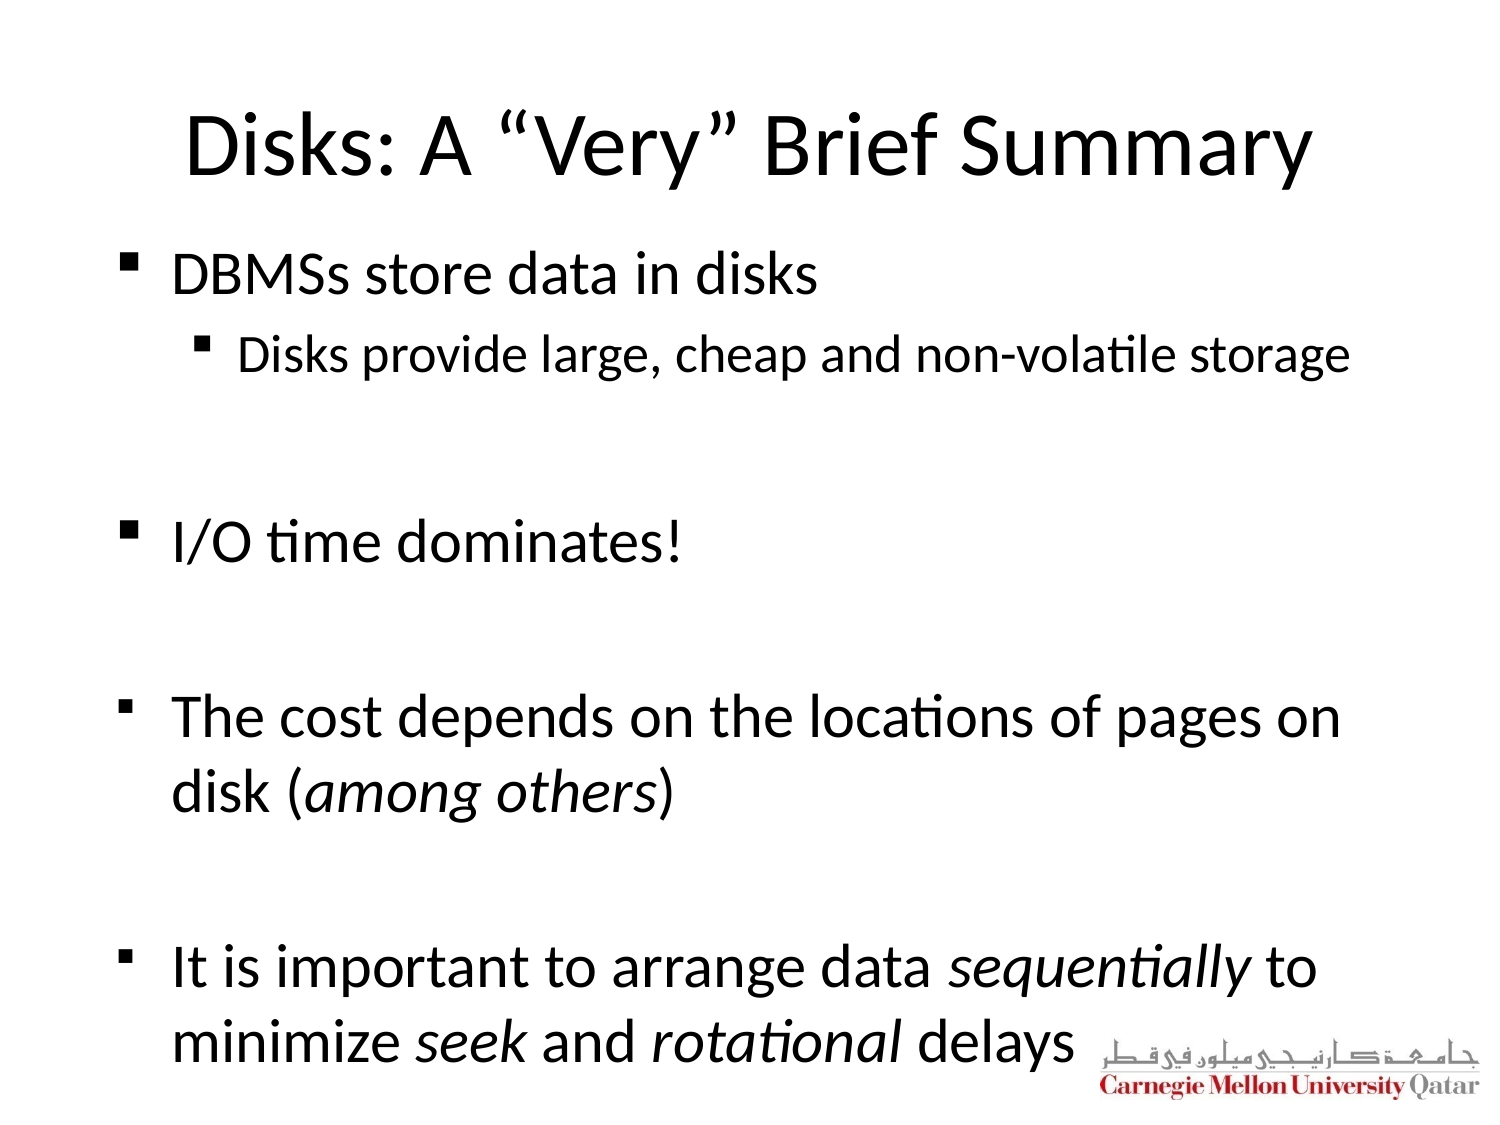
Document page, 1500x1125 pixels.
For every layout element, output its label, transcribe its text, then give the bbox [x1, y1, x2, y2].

title Disks: A “Very” Brief Summary [75, 45, 1425, 233]
picture [1099, 1037, 1480, 1101]
list DBMSs store data in disks Disks provide large, cheap and non-volatile storage I/O time dominates! The cost depends on the locations of pages on disk (among others) It is important to arrange data sequentially to minimize seek and rotational delays [99, 224, 1463, 1088]
